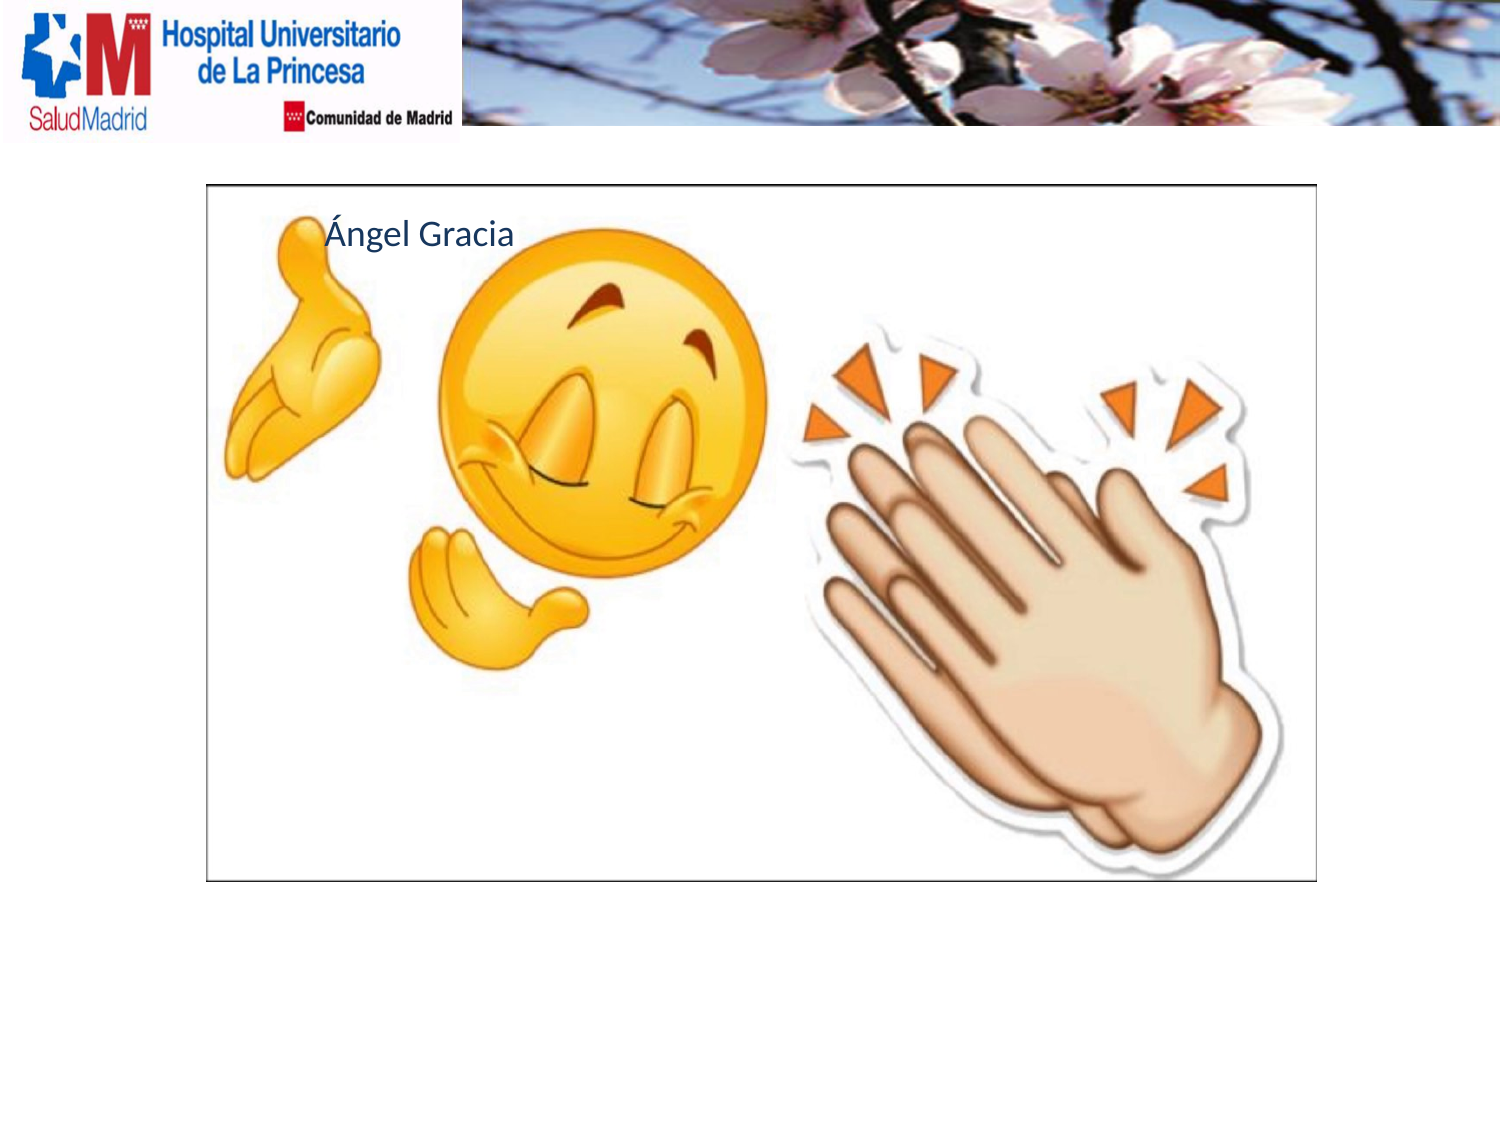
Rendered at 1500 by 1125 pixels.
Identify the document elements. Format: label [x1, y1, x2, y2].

picture [3, 0, 1500, 143]
picture [206, 184, 1318, 882]
